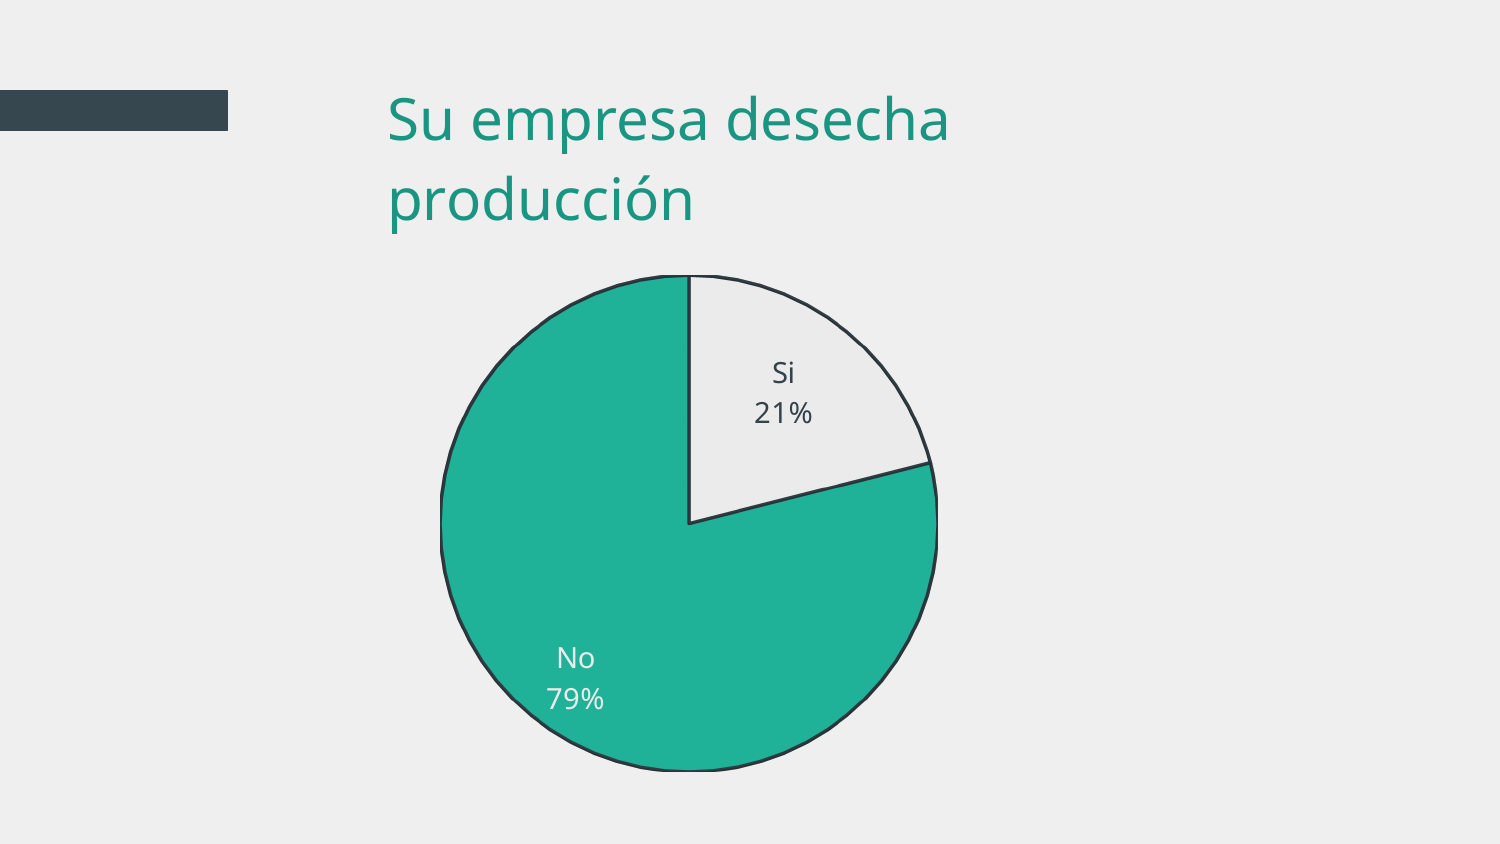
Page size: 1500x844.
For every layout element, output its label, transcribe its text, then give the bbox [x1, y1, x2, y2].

title Su empresa desecha producción [376, 60, 1139, 209]
chart [283, 208, 1107, 784]
